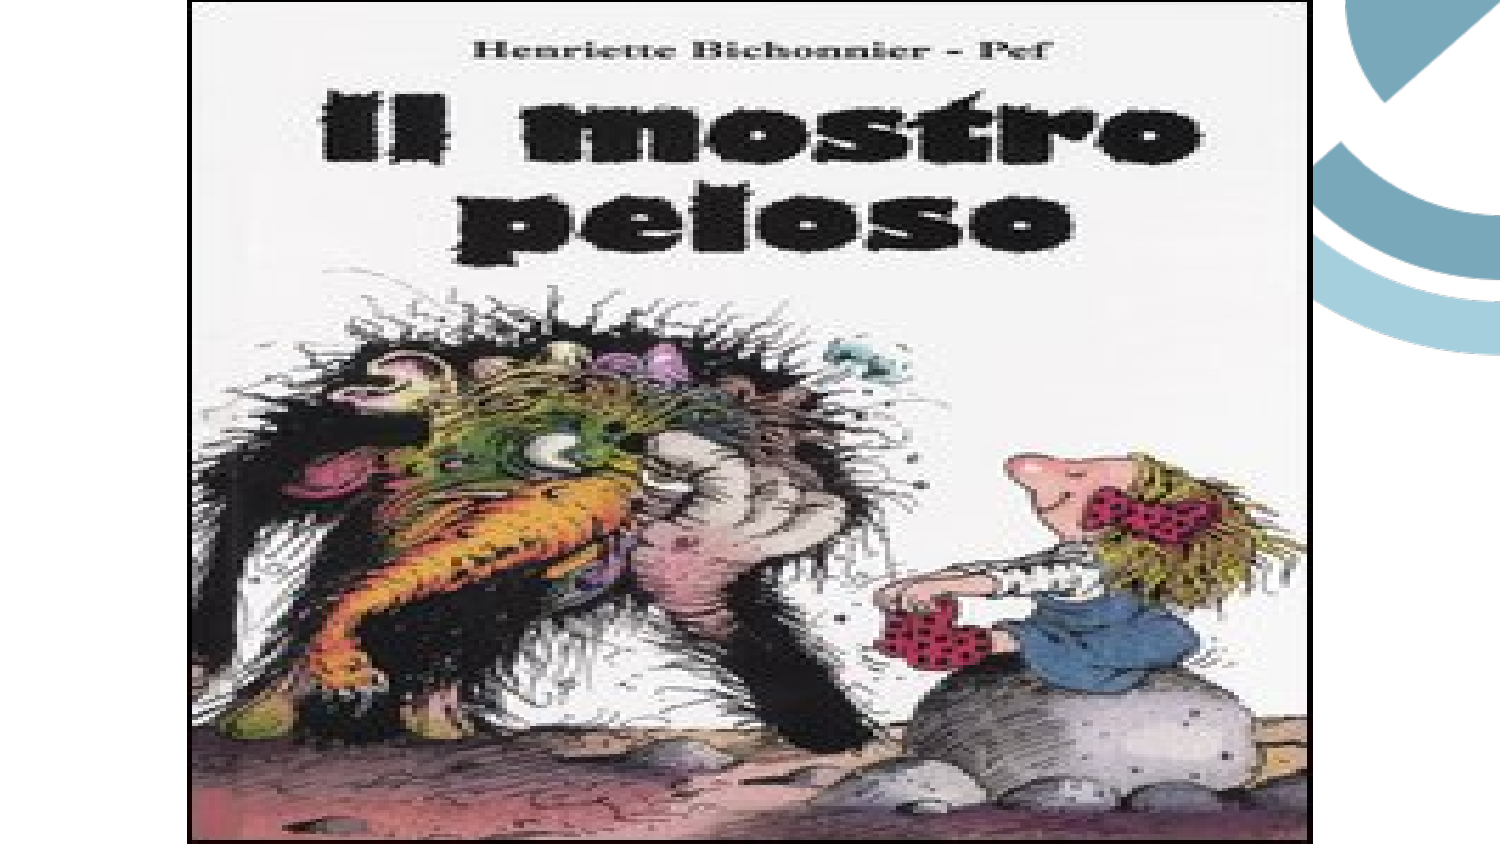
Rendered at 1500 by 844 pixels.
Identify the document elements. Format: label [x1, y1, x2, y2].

list [187, 0, 1313, 844]
